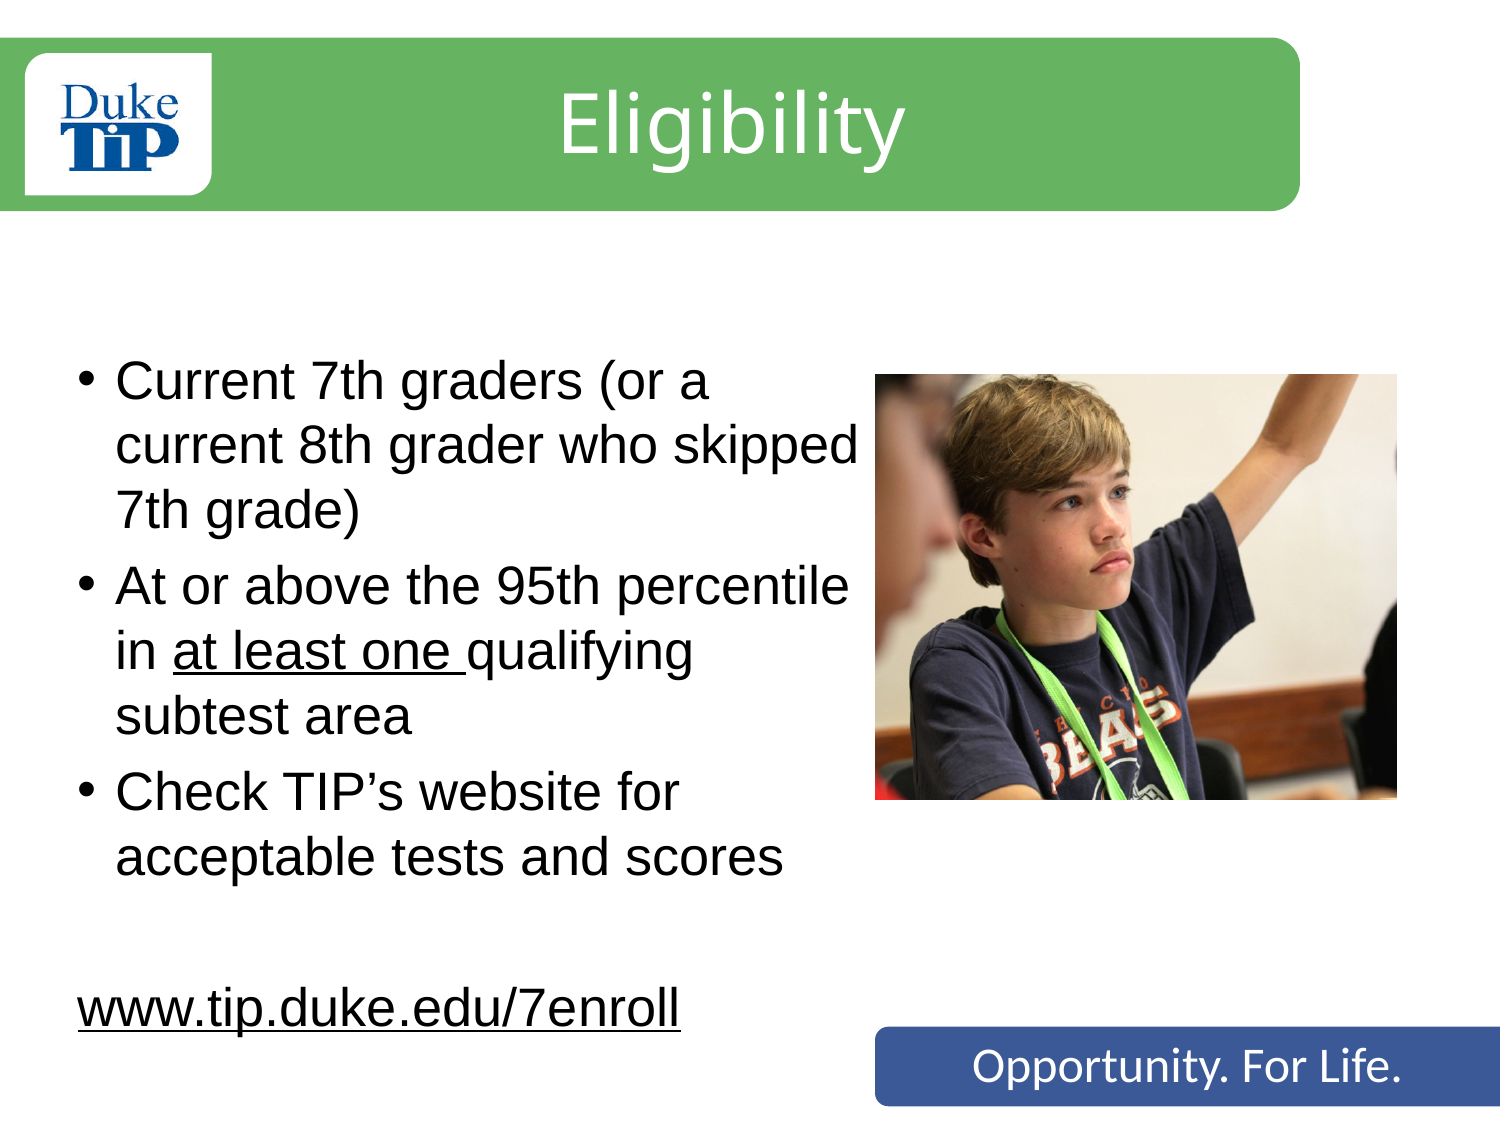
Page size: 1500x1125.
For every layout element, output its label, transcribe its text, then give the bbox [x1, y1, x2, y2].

list Current 7th graders (or a current 8th grader who skipped 7th grade) At or above the 95th percentile in at least one qualifying subtest area Check TIP’s website for acceptable tests and scores www.tip.duke.edu/7enroll [0, 337, 888, 1050]
picture [874, 374, 1397, 801]
picture [24, 53, 212, 196]
text_box Eligibility [162, 65, 1300, 191]
